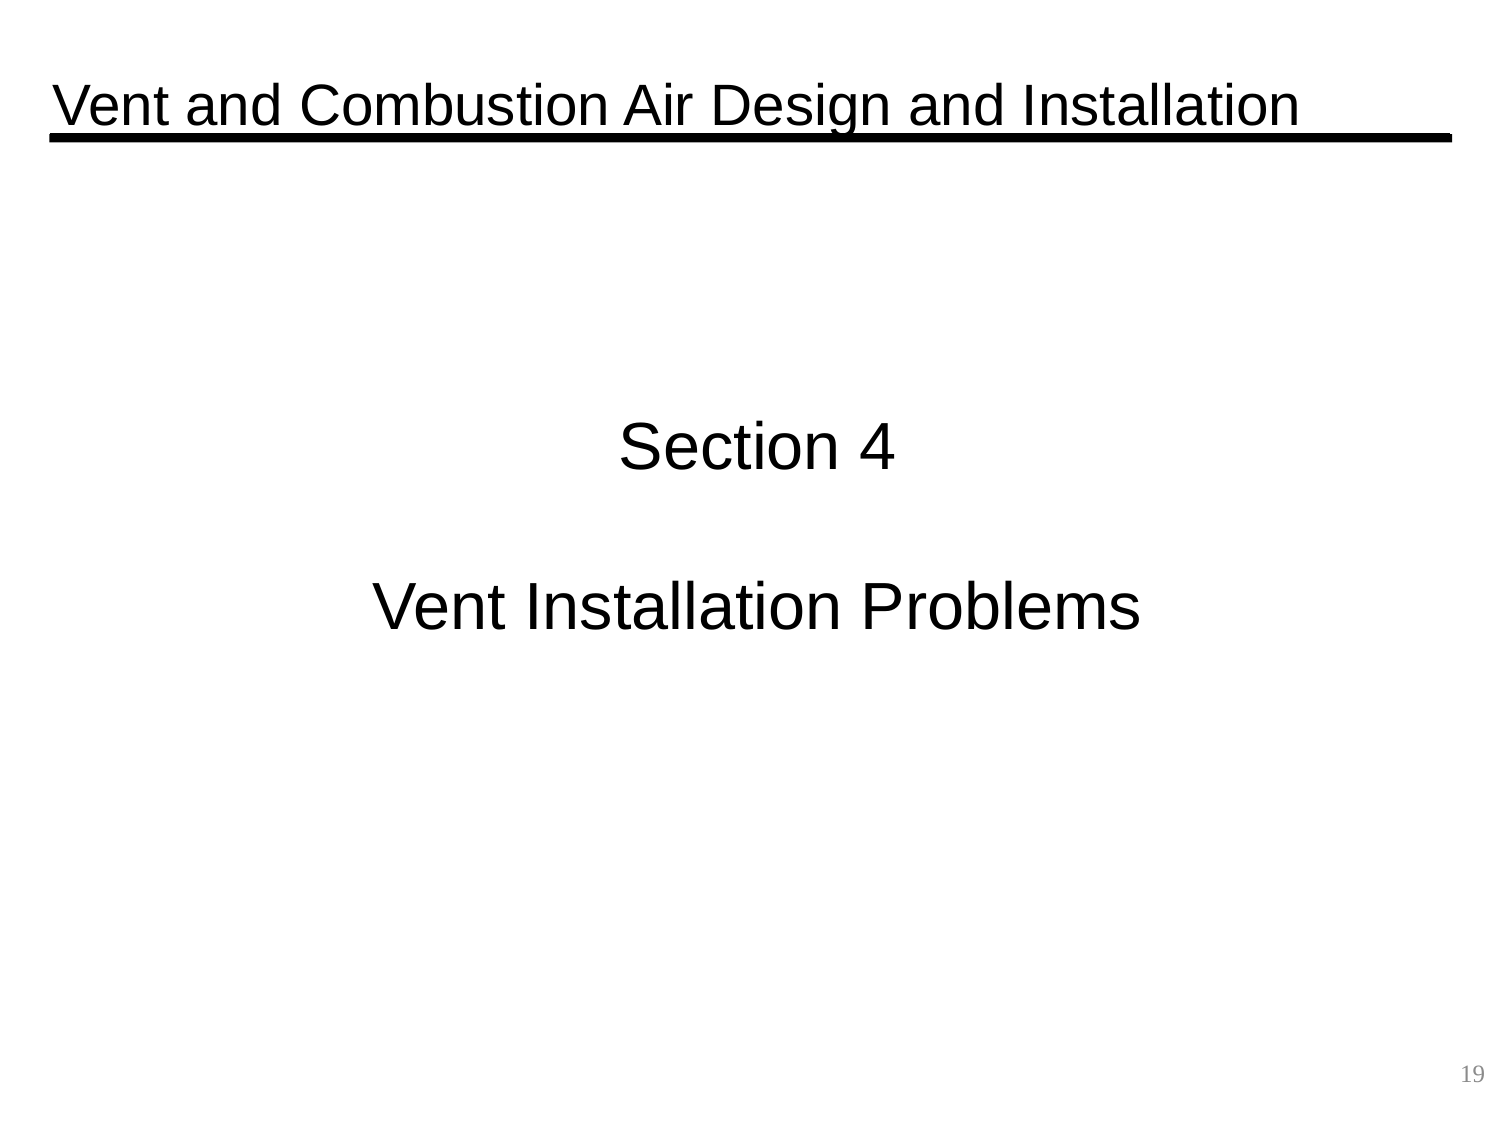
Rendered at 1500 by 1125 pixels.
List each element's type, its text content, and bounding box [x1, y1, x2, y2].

text_box Section 4 Vent Installation Problems [49, 395, 1466, 650]
title Vent and Combustion Air Design and Installation [37, 49, 1451, 226]
slide_number 19 [1187, 1049, 1500, 1125]
